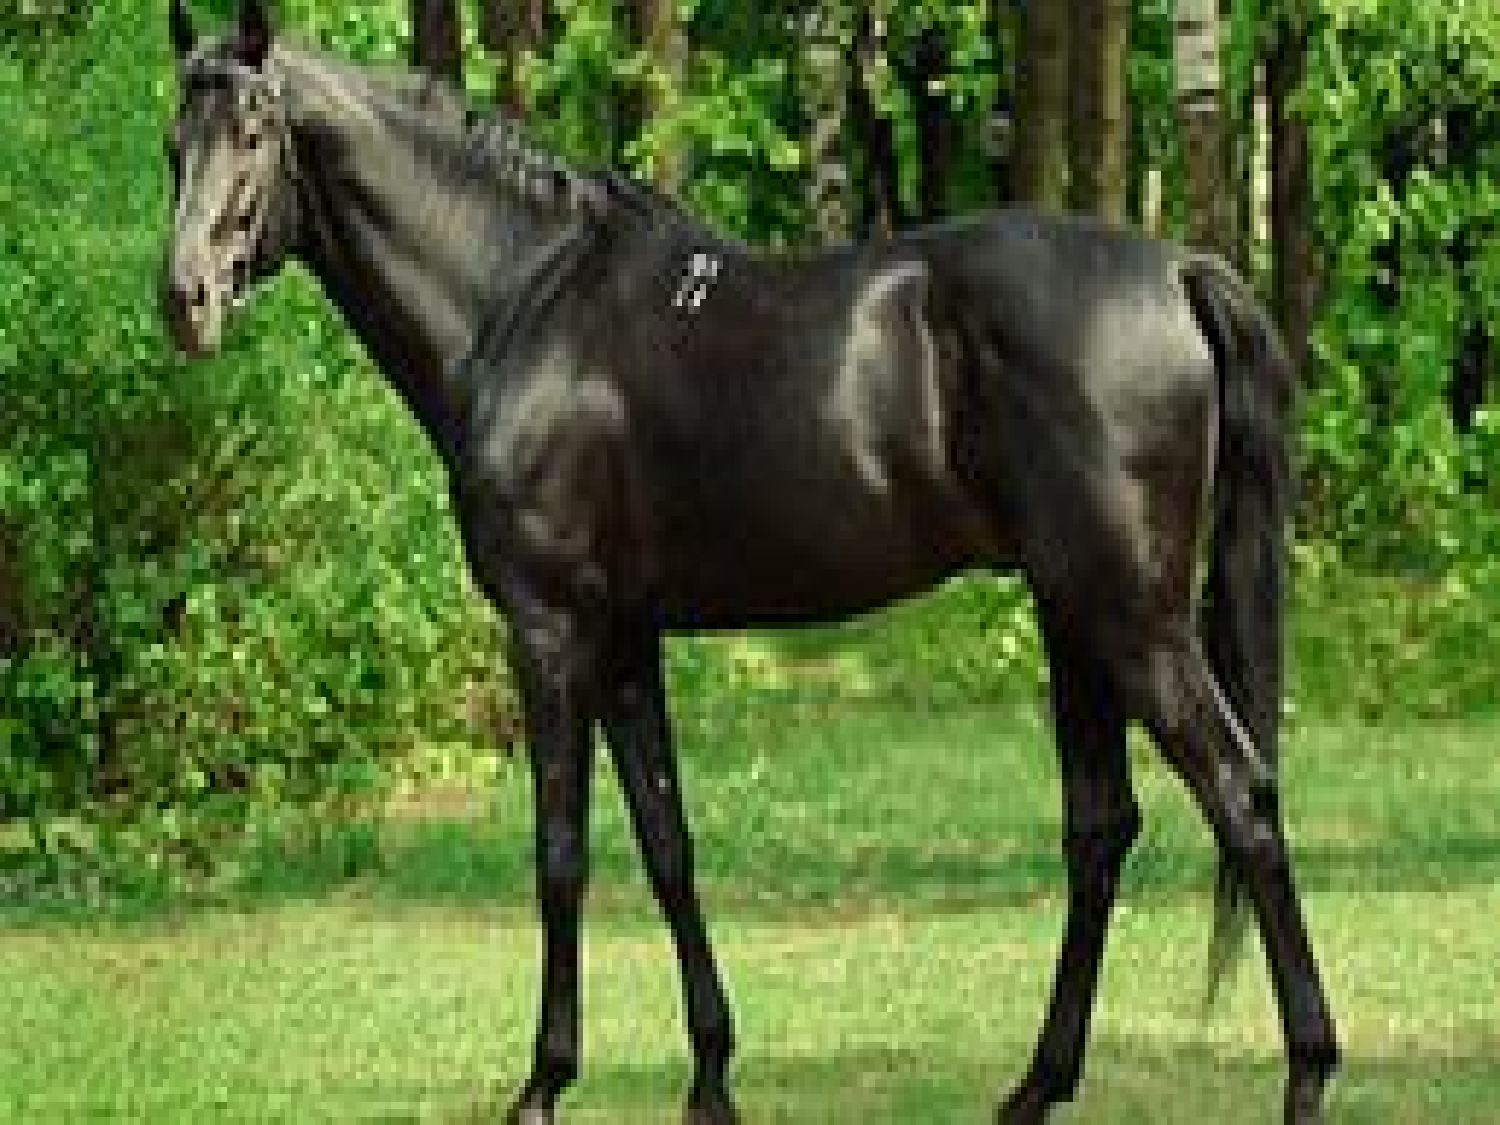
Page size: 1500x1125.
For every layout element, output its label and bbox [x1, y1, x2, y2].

list [0, 0, 1500, 1125]
